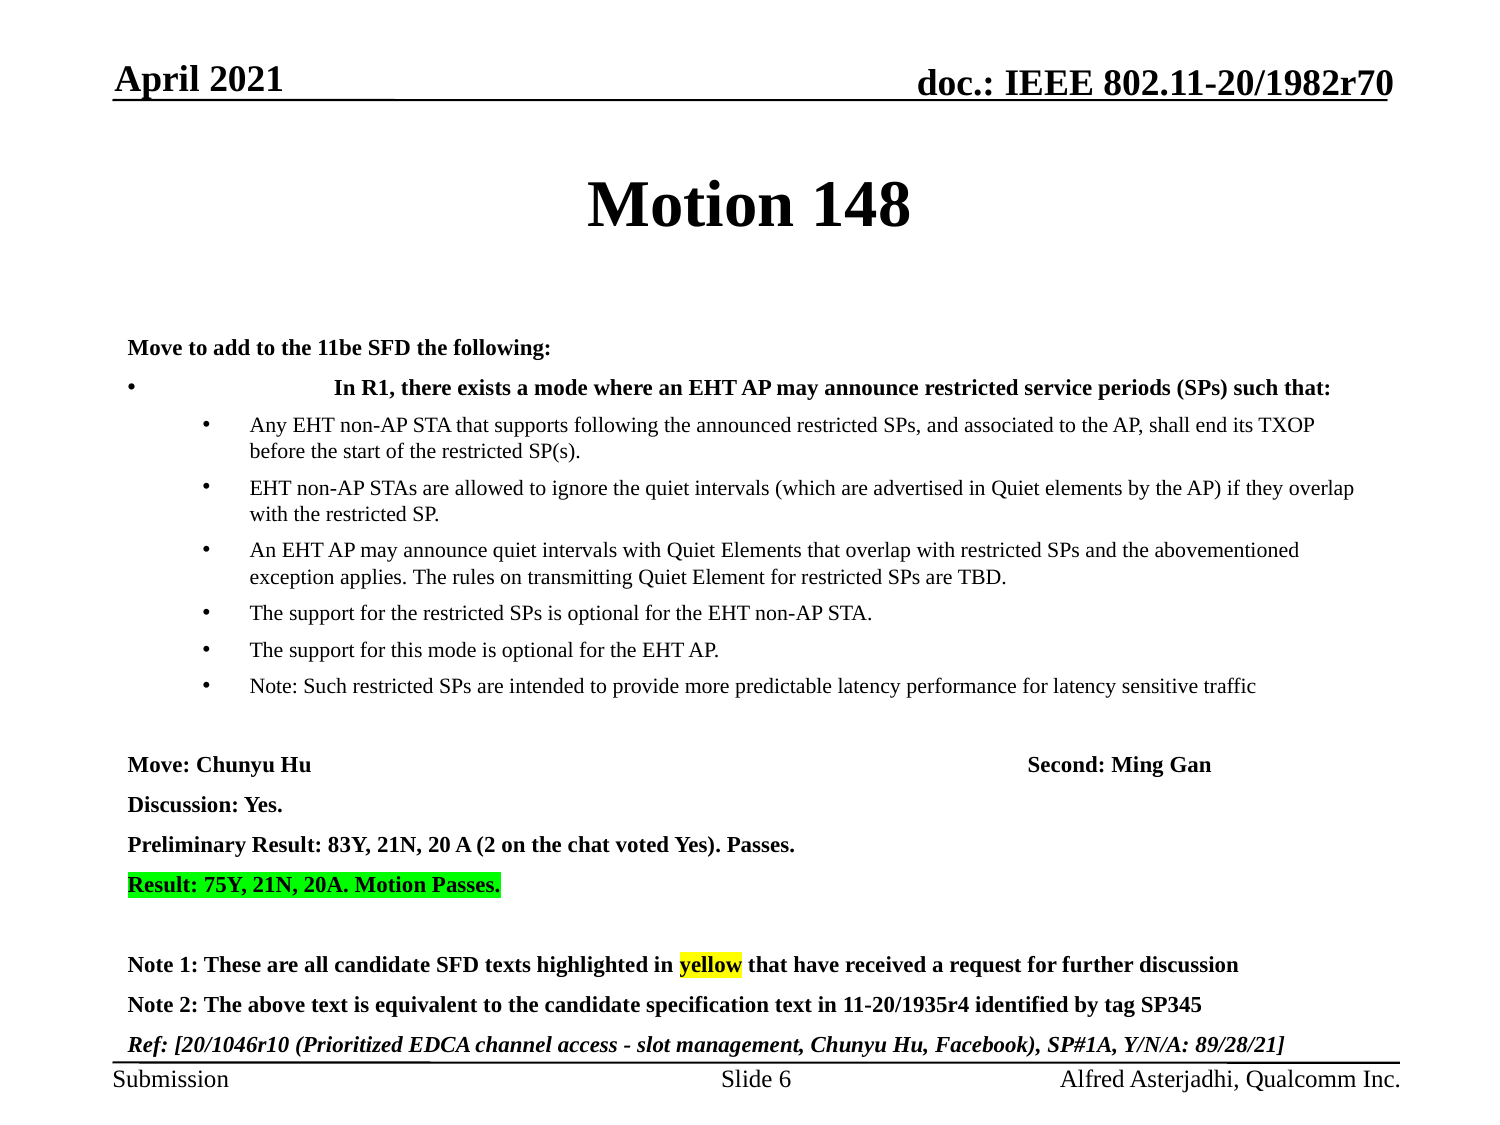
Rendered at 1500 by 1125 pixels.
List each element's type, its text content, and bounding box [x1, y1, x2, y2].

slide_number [114, 54, 423, 100]
slide_number Slide 6 [712, 1061, 800, 1123]
title Motion 148 [112, 112, 1388, 288]
footer Alfred Asterjadhi, Qualcomm Inc. [878, 1061, 1402, 1093]
list Move to add to the 11be SFD the following: In R1, there exists a mode where an EHT AP may announce restricted service periods (SPs) such that: Any EHT non-AP STA that supports following the announced restricted SPs, and associated to the AP, shall end its TXOP before the start of the restricted SP(s). EHT non-AP STAs are allowed to ignore the quiet intervals (which are advertised in Quiet elements by the AP) if they overlap with the restricted SP. An EHT AP may announce quiet intervals with Quiet Elements that overlap with restricted SPs and the abovementioned exception applies. The rules on transmitting Quiet Element for restricted SPs are TBD. The support for the restricted SPs is optional for the EHT non-AP STA. The support for this mode is optional for the EHT AP. Note: Such restricted SPs are intended to provide more predictable latency performance for latency sensitive traffic Move: Chunyu Hu Second: Ming Gan Discussion: Yes. Preliminary Result: 83Y, 21N, 20 A (2 on the chat voted Yes). Passes. Result: 75Y, 21N, 20A. Motion Passes. Note 1: These are all candidate SFD texts highlighted in yellow that have received a request for further discussion Note 2: The above text is equivalent to the candidate specification text in 11-20/1935r4 identified by tag SP345 Ref: [20/1046r10 (Prioritized EDCA channel access - slot management, Chunyu Hu, Facebook), SP#1A, Y/N/A: 89/28/21] [112, 324, 1388, 1063]
